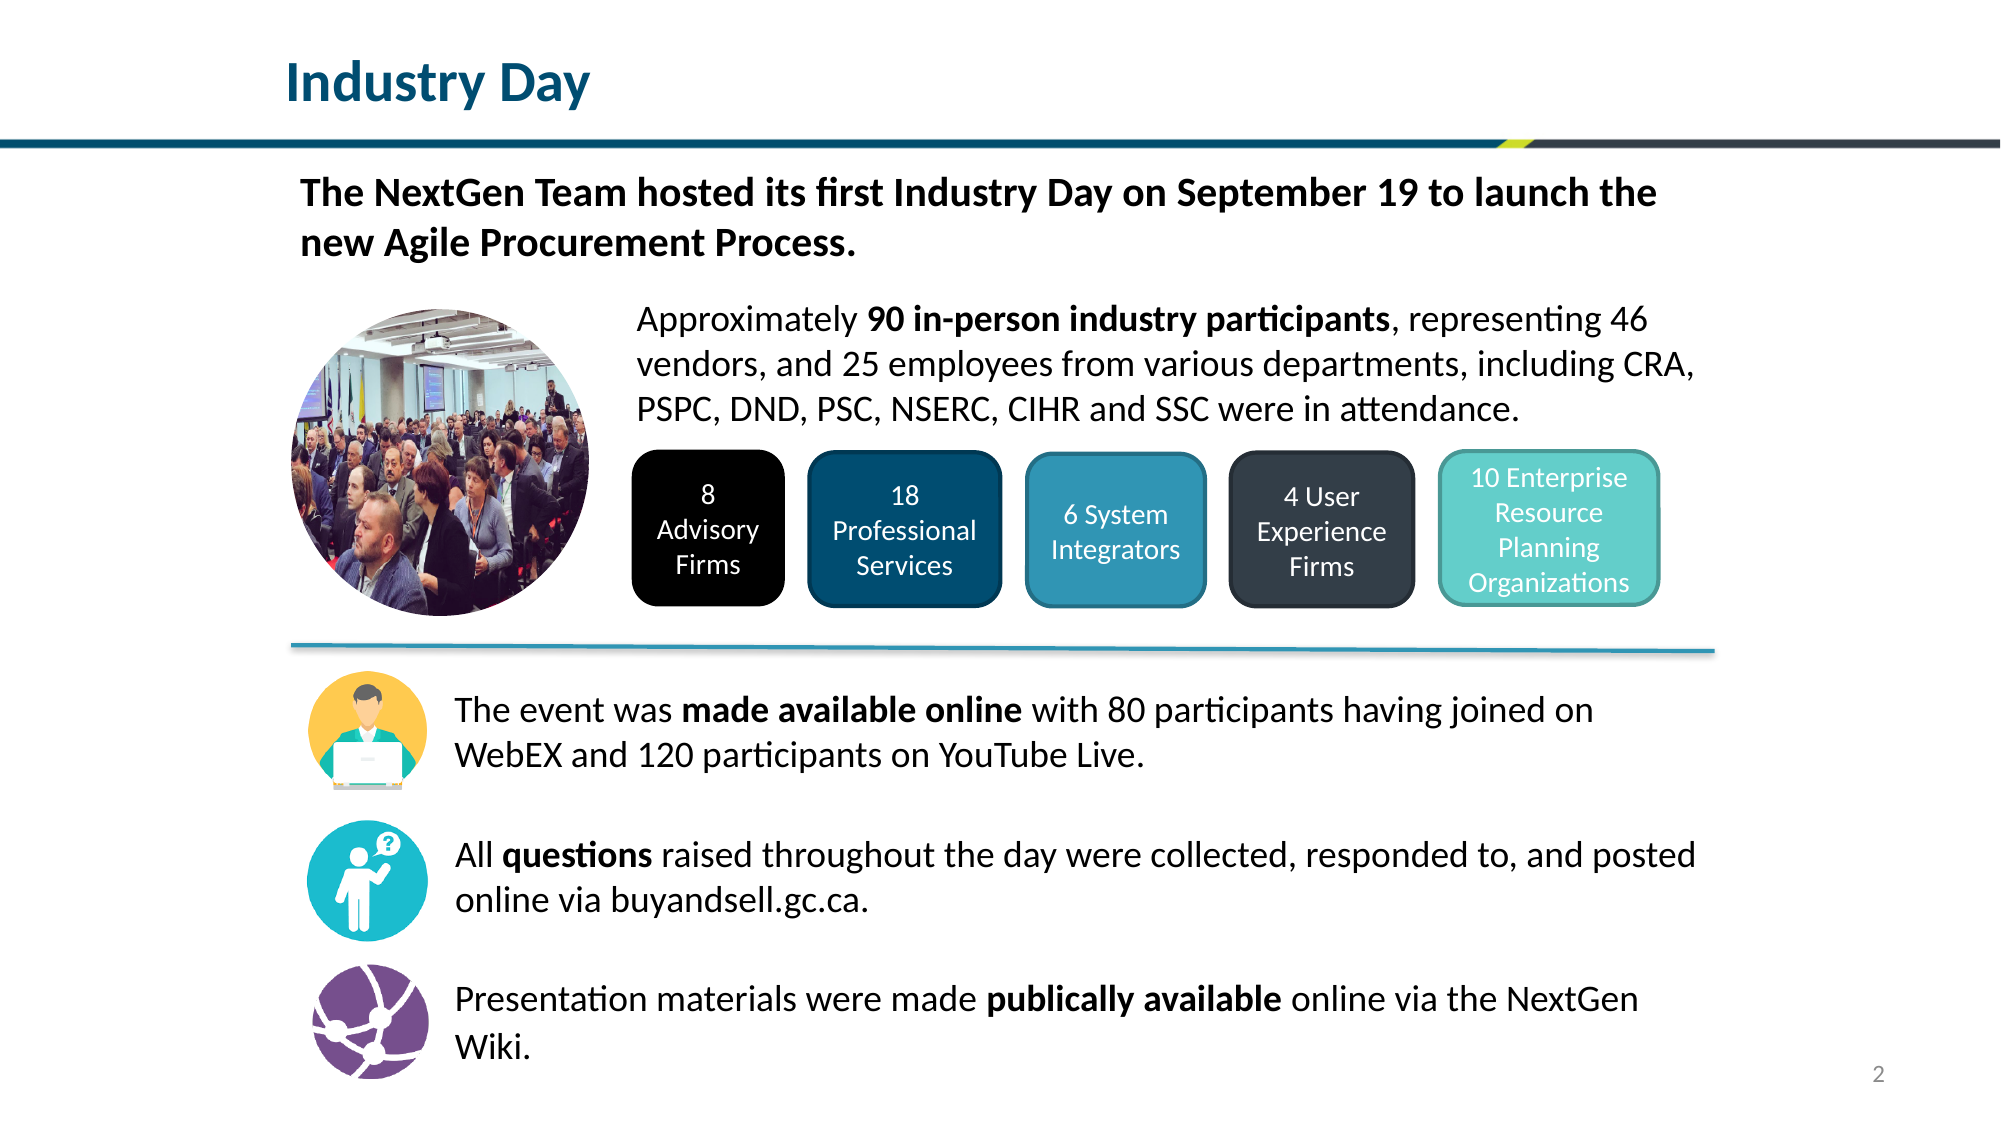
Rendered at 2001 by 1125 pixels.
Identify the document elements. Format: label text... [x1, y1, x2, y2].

list Industry Day [285, 42, 1177, 122]
text_box The NextGen Team hosted its first Industry Day on September 19 to launch the new Agile Procurement Process. [285, 157, 1727, 273]
text_box 8 Advisory Firms [631, 449, 785, 607]
slide_number 2 [1433, 1042, 1900, 1103]
text_box 6 System Integrators [1024, 451, 1208, 609]
picture [0, 0, 2001, 1125]
text_box 18 Professional Services [807, 450, 1003, 609]
text_box 4 User Experience Firms [1228, 450, 1416, 609]
text_box All questions raised throughout the day were collected, responded to, and posted online via buyandsell.gc.ca. [443, 822, 1716, 928]
text_box Presentation materials were made publically available online via the NextGen Wiki. [453, 964, 1715, 1074]
text_box The event was made available online with 80 participants having joined on WebEX and 120 participants on YouTube Live. [439, 677, 1715, 783]
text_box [290, 644, 1715, 652]
text_box Approximately 90 in-person industry participants, representing 46 vendors, and 25 employees from various departments, including CRA, PSPC, DND, PSC, NSERC, CIHR and SSC were in attendance. [621, 286, 1753, 437]
text_box 10 Enterprise Resource Planning Organizations [1437, 449, 1661, 607]
